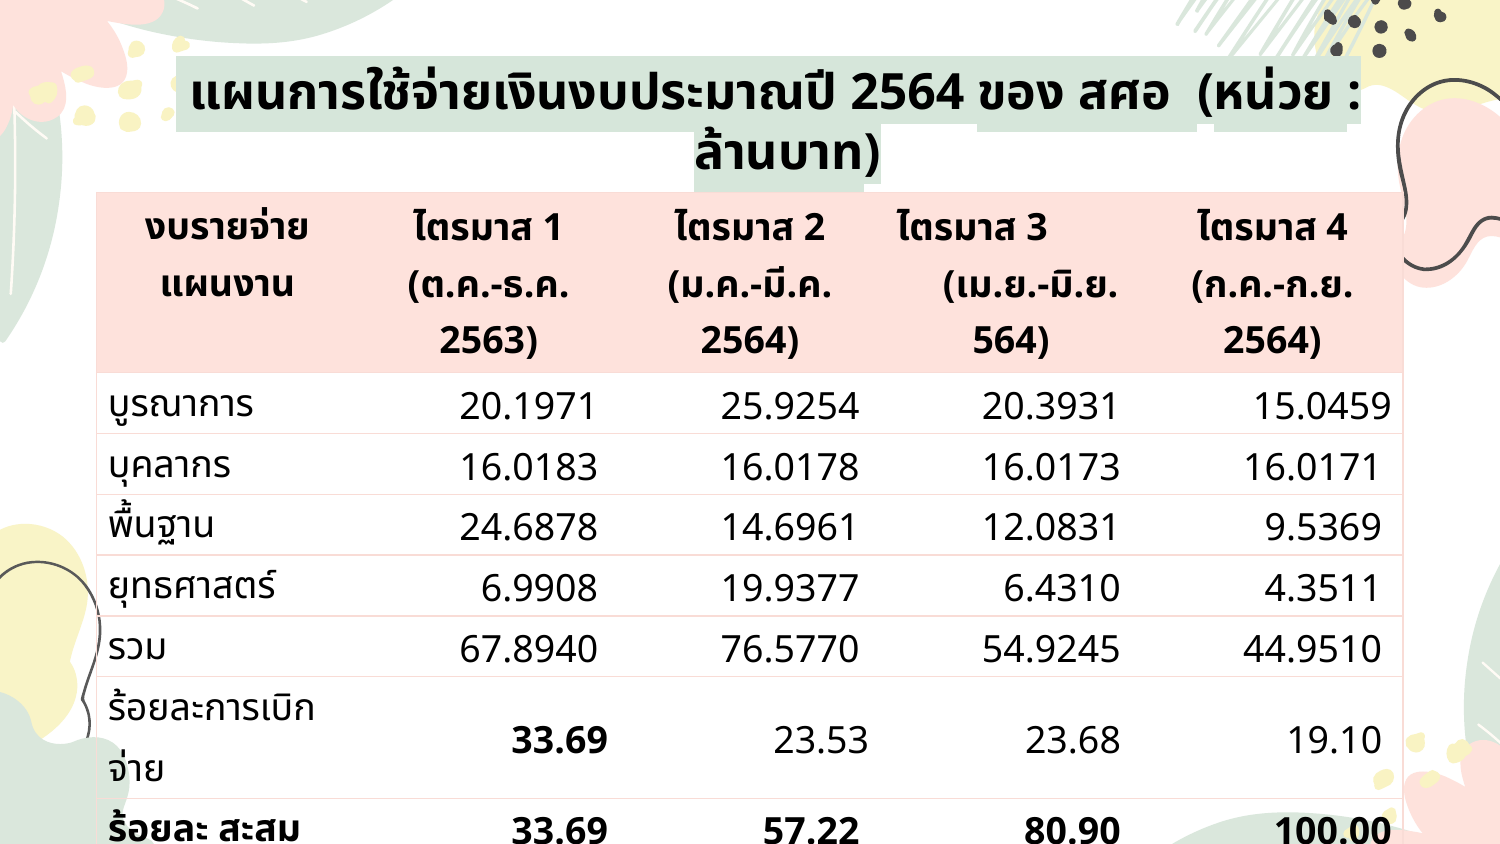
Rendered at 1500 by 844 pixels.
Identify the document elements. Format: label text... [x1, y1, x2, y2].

table_cell 24.6878 [358, 495, 619, 554]
table_cell 16.0183 [358, 434, 619, 494]
table_cell 44.9510 [1142, 617, 1402, 676]
table_cell 23.68 [881, 677, 1142, 798]
table_header ไตรมาส 1 (ต.ค.-ธ.ค. 2563) [358, 193, 619, 372]
table_cell พื้นฐาน [97, 495, 358, 554]
table_cell 100.00 [1142, 799, 1402, 844]
table_cell 33.69 [358, 799, 619, 844]
table_header ไตรมาส 4 (ก.ค.-ก.ย. 2564) [1142, 193, 1402, 372]
table_cell 80.90 [881, 799, 1142, 844]
table_cell 14.6961 [619, 495, 881, 554]
table_cell 67.8940 [358, 617, 619, 676]
table_cell ยุทธศาสตร์ [97, 556, 358, 615]
table_cell 54.9245 [881, 617, 1142, 676]
table_cell 4.3511 [1142, 556, 1402, 615]
table_cell 20.3931 [881, 373, 1142, 433]
table_cell 16.0171 [1142, 434, 1402, 494]
table_cell 23.53 [619, 677, 881, 798]
table_cell 19.9377 [619, 556, 881, 615]
table_cell 57.22 [619, 799, 881, 844]
table_cell 20.1971 [358, 373, 619, 433]
table_header งบรายจ่ายแผนงาน [97, 193, 358, 372]
table_cell 25.9254 [619, 373, 881, 433]
table_cell 6.9908 [358, 556, 619, 615]
table_cell 12.0831 [881, 495, 1142, 554]
table_cell รวม [97, 617, 358, 676]
table_cell 9.5369 [1142, 495, 1402, 554]
table_cell บุคลากร [97, 434, 358, 494]
table_cell 6.4310 [881, 556, 1142, 615]
table_cell 76.5770 [619, 617, 881, 676]
table_cell 19.10 [1142, 677, 1402, 798]
table_cell บูรณาการ [97, 373, 358, 433]
table_cell 16.0173 [881, 434, 1142, 494]
table_cell 15.0459 [1142, 373, 1402, 433]
table_cell 33.69 [358, 677, 619, 798]
list แผนการใช้จ่ายเงินงบประมาณปี 2564 ของ สศอ (หน่วย : ล้านบาท) [111, 83, 1389, 156]
table_cell 16.0178 [619, 434, 881, 494]
table_cell ร้อยละ สะสม [97, 799, 358, 844]
table_header ไตรมาส 3 (เม.ย.-มิ.ย. 564) [881, 193, 1142, 372]
table_cell ร้อยละการเบิกจ่าย [97, 677, 358, 798]
table_header ไตรมาส 2 (ม.ค.-มี.ค. 2564) [619, 193, 881, 372]
